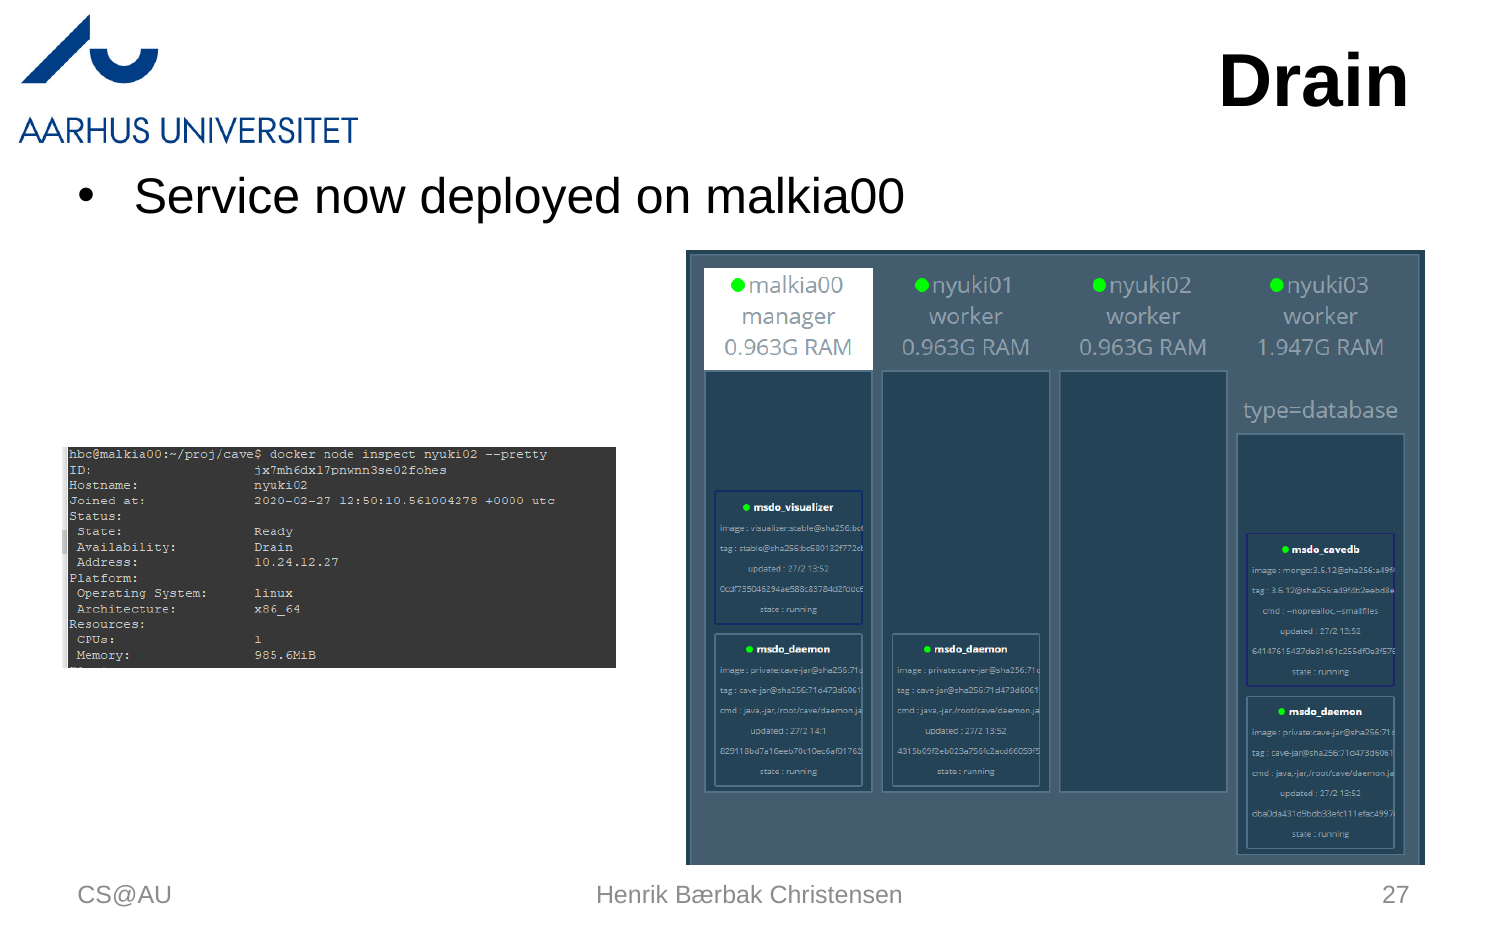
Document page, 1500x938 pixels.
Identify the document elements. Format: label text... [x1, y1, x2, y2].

footer Henrik Bærbak Christensen [512, 868, 988, 919]
title Drain [75, 27, 1425, 125]
picture [686, 249, 1426, 865]
picture [62, 446, 616, 668]
slide_number 27 [1074, 873, 1425, 919]
list Service now deployed on malkia00 [62, 156, 1425, 865]
slide_number CS@AU [62, 868, 413, 919]
picture [14, 9, 358, 146]
